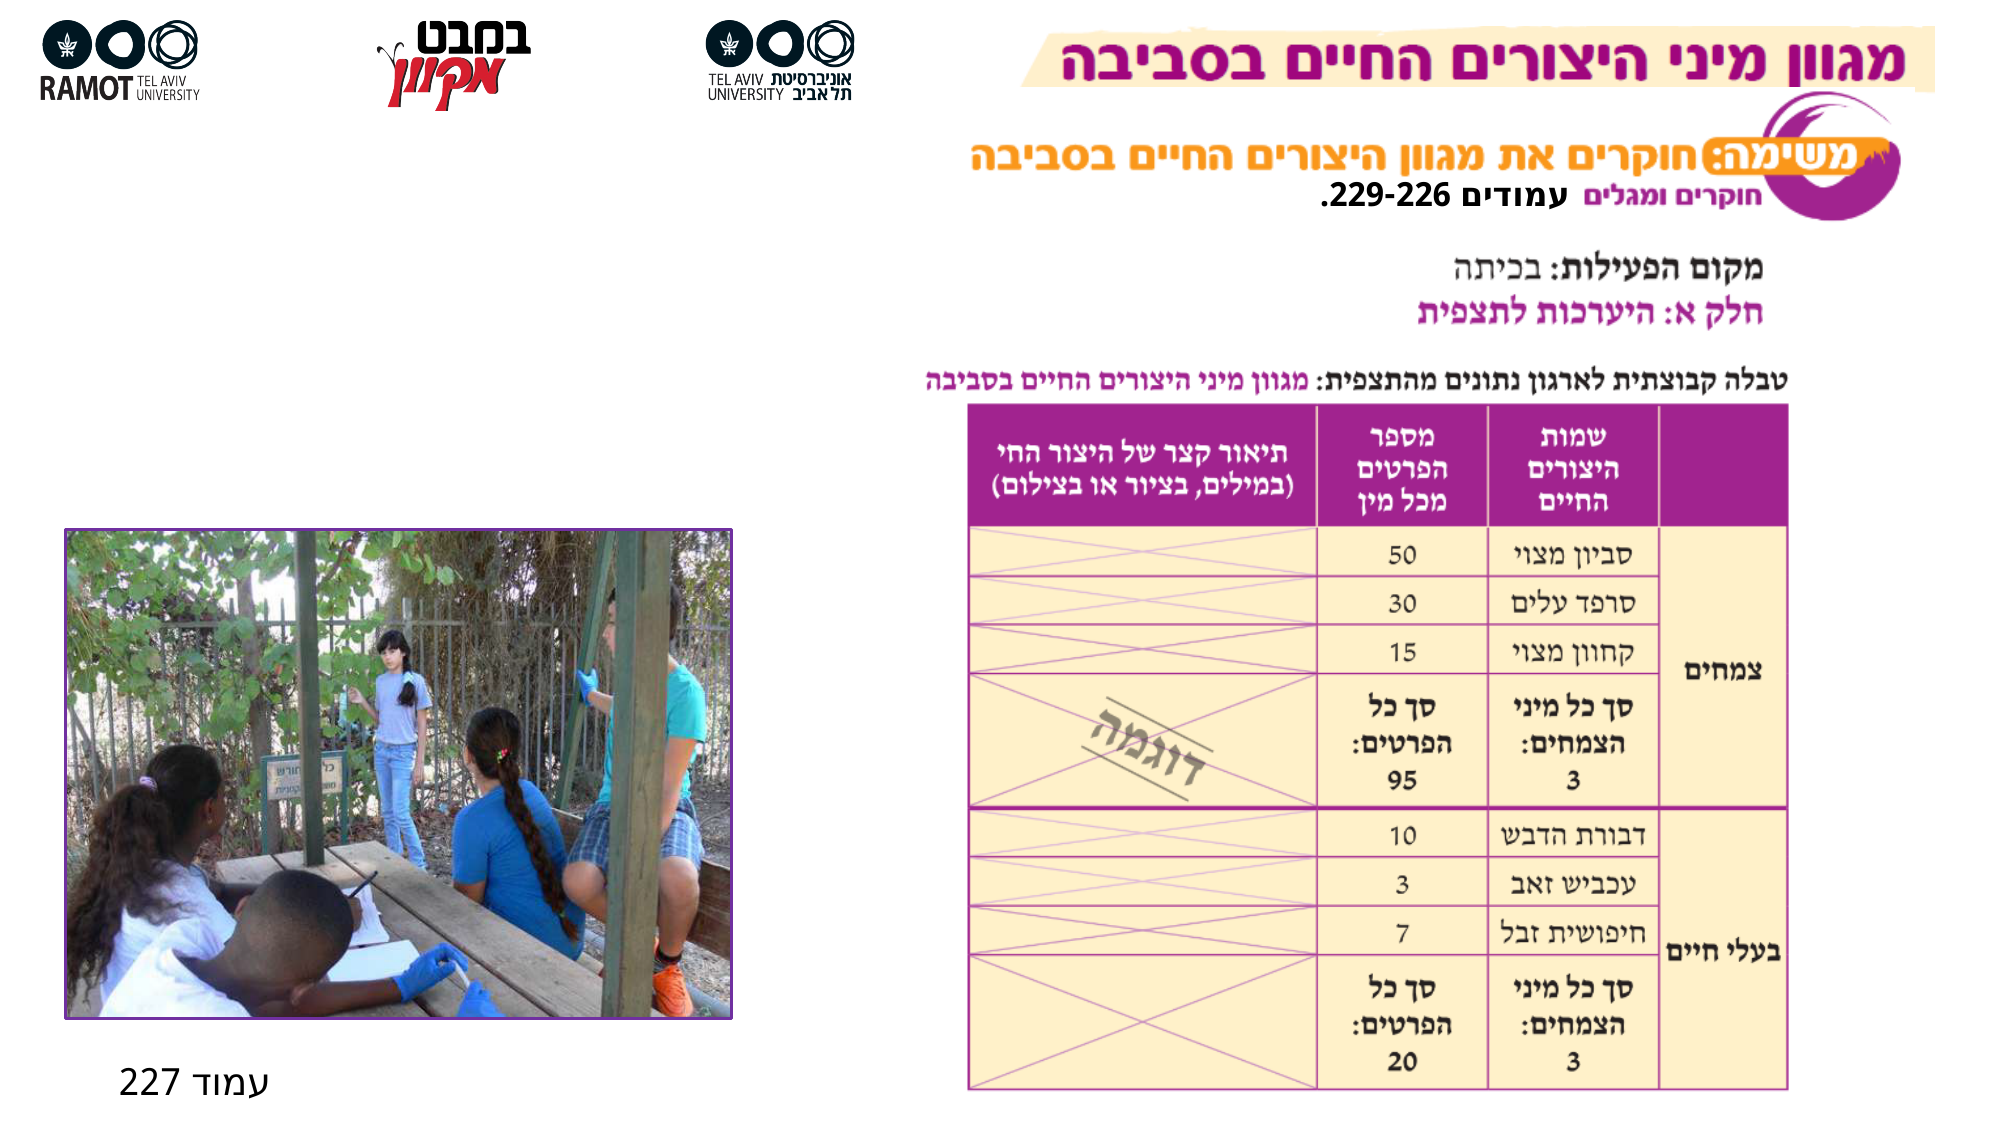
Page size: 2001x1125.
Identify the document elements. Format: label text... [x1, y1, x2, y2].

picture [37, 18, 857, 113]
text_box מהם מרכיבי הסביבה של כדור הארץ שמאפשרים קיום חיים על פניו? [285, 1011, 1738, 1125]
picture [945, 26, 1935, 334]
picture [918, 350, 1812, 1111]
text_box עמוד 227 [0, 1050, 286, 1110]
picture [66, 531, 730, 1017]
